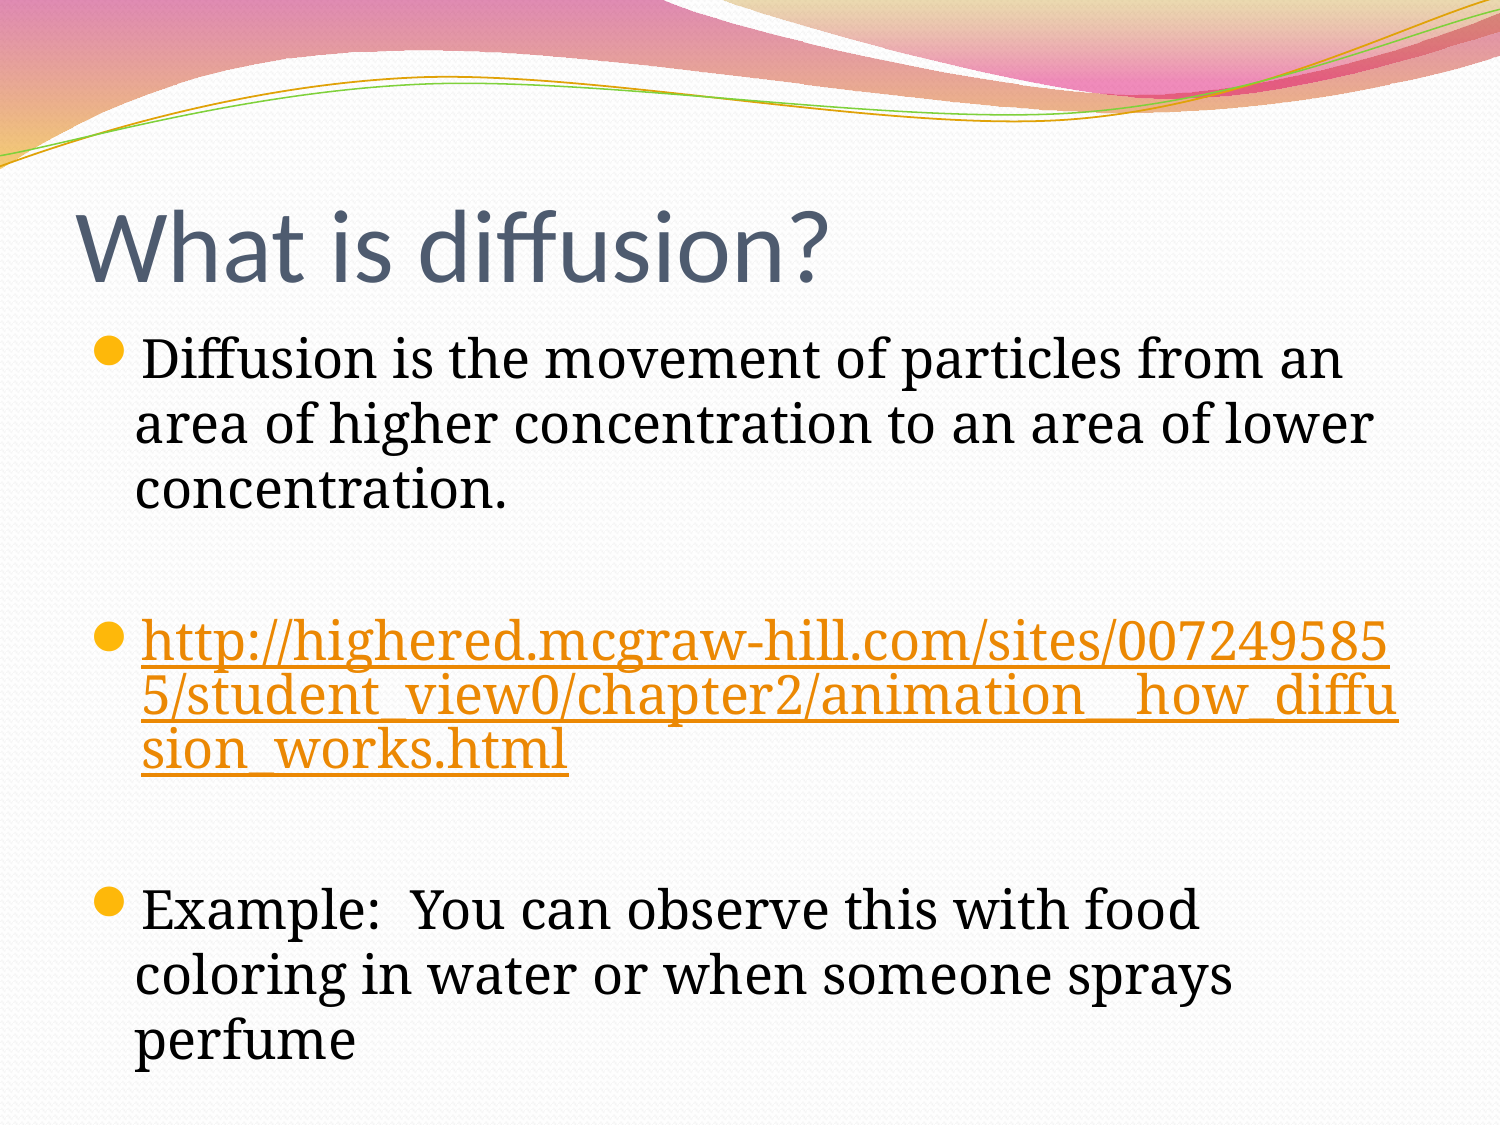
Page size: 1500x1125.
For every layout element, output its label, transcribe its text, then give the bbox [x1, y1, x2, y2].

list Diffusion is the movement of particles from an area of higher concentration to an area of lower concentration. http://highered.mcgraw-hill.com/sites/0072495855/student_view0/chapter2/animation__how_diffusion_works.html Example: You can observe this with food coloring in water or when someone sprays perfume [75, 317, 1425, 1038]
title What is diffusion? [75, 115, 1425, 303]
